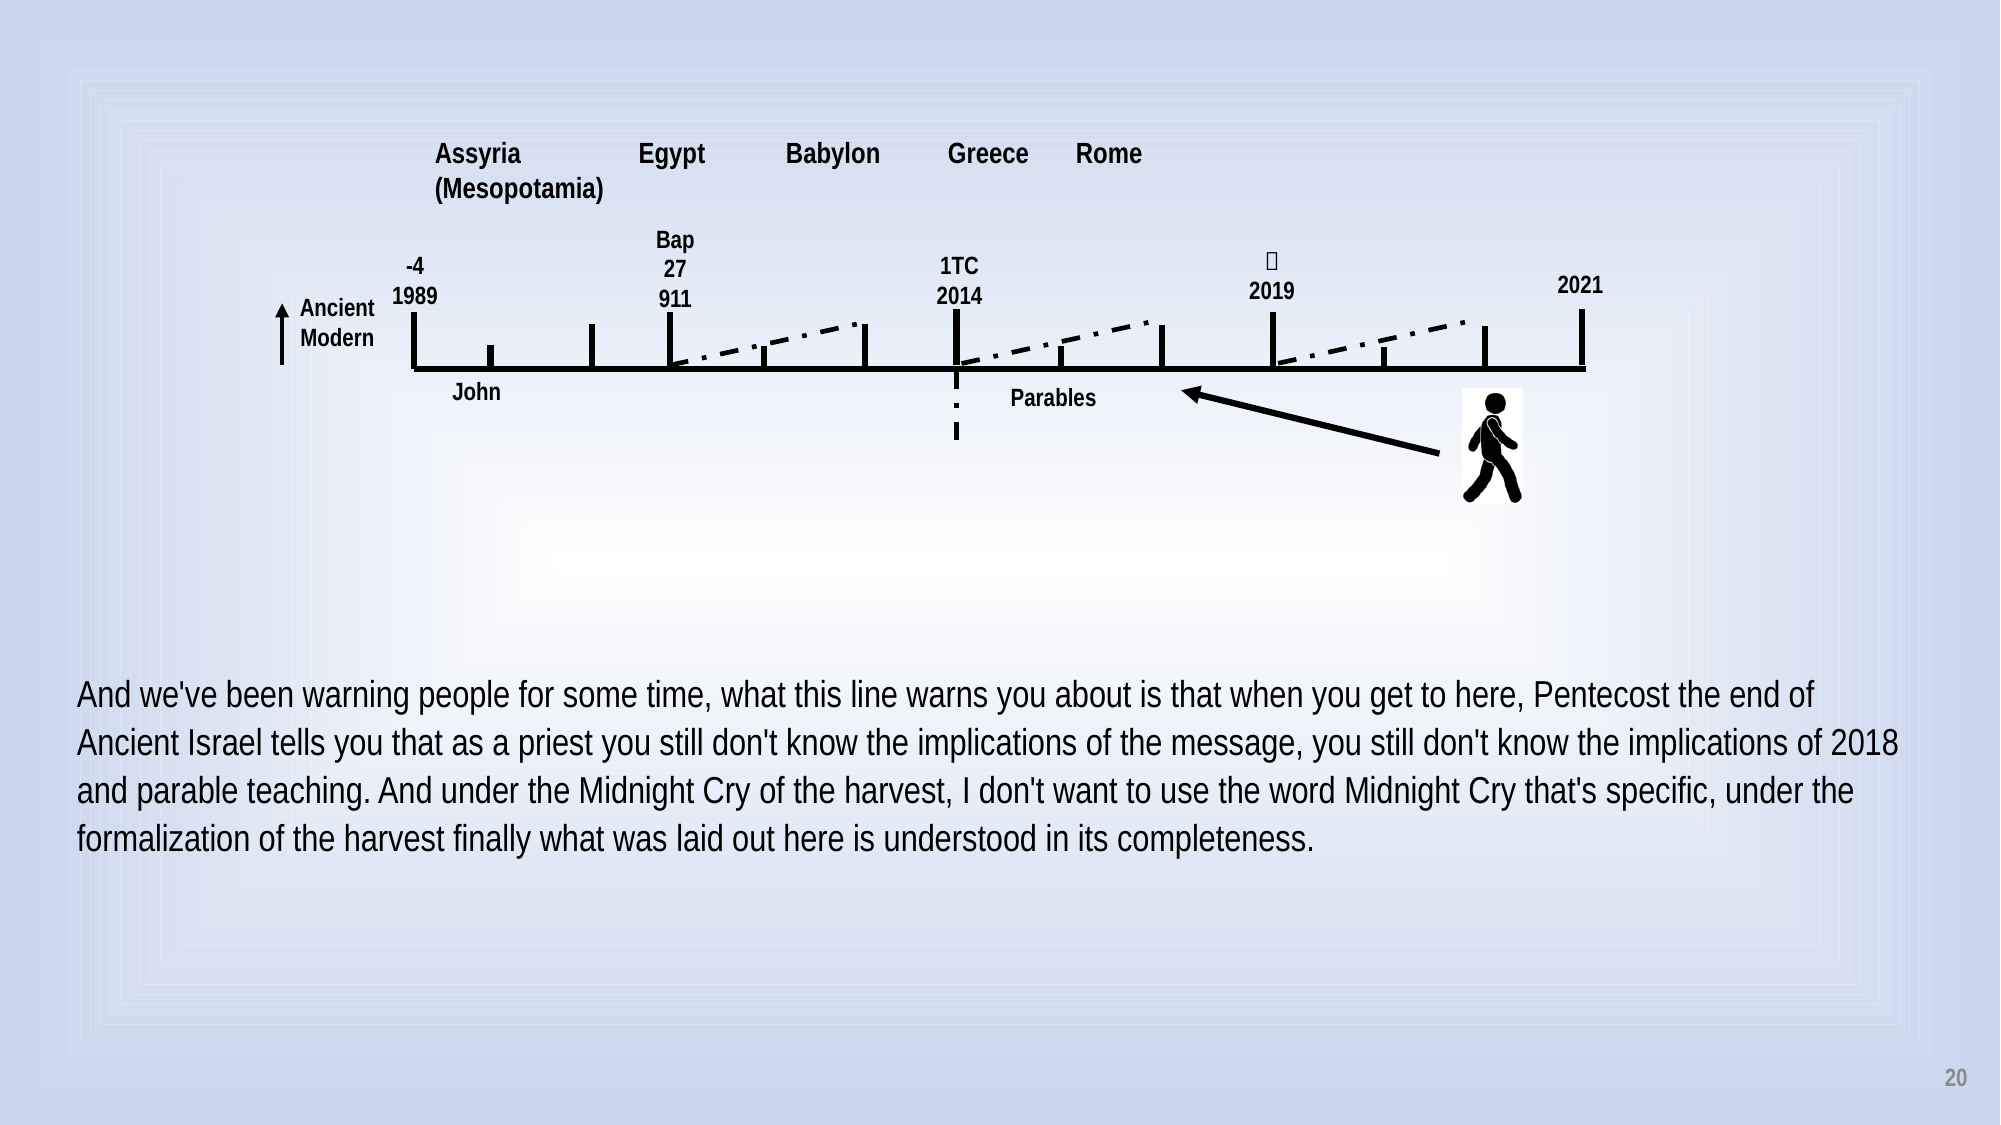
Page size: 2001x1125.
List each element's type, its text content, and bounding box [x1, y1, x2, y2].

text_box Ancient Modern [260, 284, 415, 359]
text_box Assyria Egypt Babylon Greece Rome (Mesopotamia) [420, 127, 1466, 213]
text_box John [399, 367, 554, 413]
text_box -4 1989 [375, 241, 456, 317]
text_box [1278, 320, 1475, 364]
text_box 1TC 2014 [919, 241, 1000, 317]
text_box Bap 27 911 [614, 215, 737, 321]
picture [1462, 388, 1523, 504]
text_box 2021 [1540, 261, 1621, 306]
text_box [1181, 390, 1440, 454]
slide_number 20 [1532, 1046, 1983, 1107]
text_box Parables [976, 373, 1131, 419]
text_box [961, 320, 1159, 364]
text_box  2019 [1232, 237, 1313, 313]
text_box And we've been warning people for some time, what this line warns you about is that when you get to here, Pentecost the end of Ancient Israel tells you that as a priest you still don't know the implications of the message, you still don't know the implications of 2018 and parable teaching. And under the Midnight Cry of the harvest, I don't want to use the word Midnight Cry that's specific, under the formalization of the harvest finally what was laid out here is understood in its completeness. [62, 659, 1938, 867]
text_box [669, 321, 867, 366]
